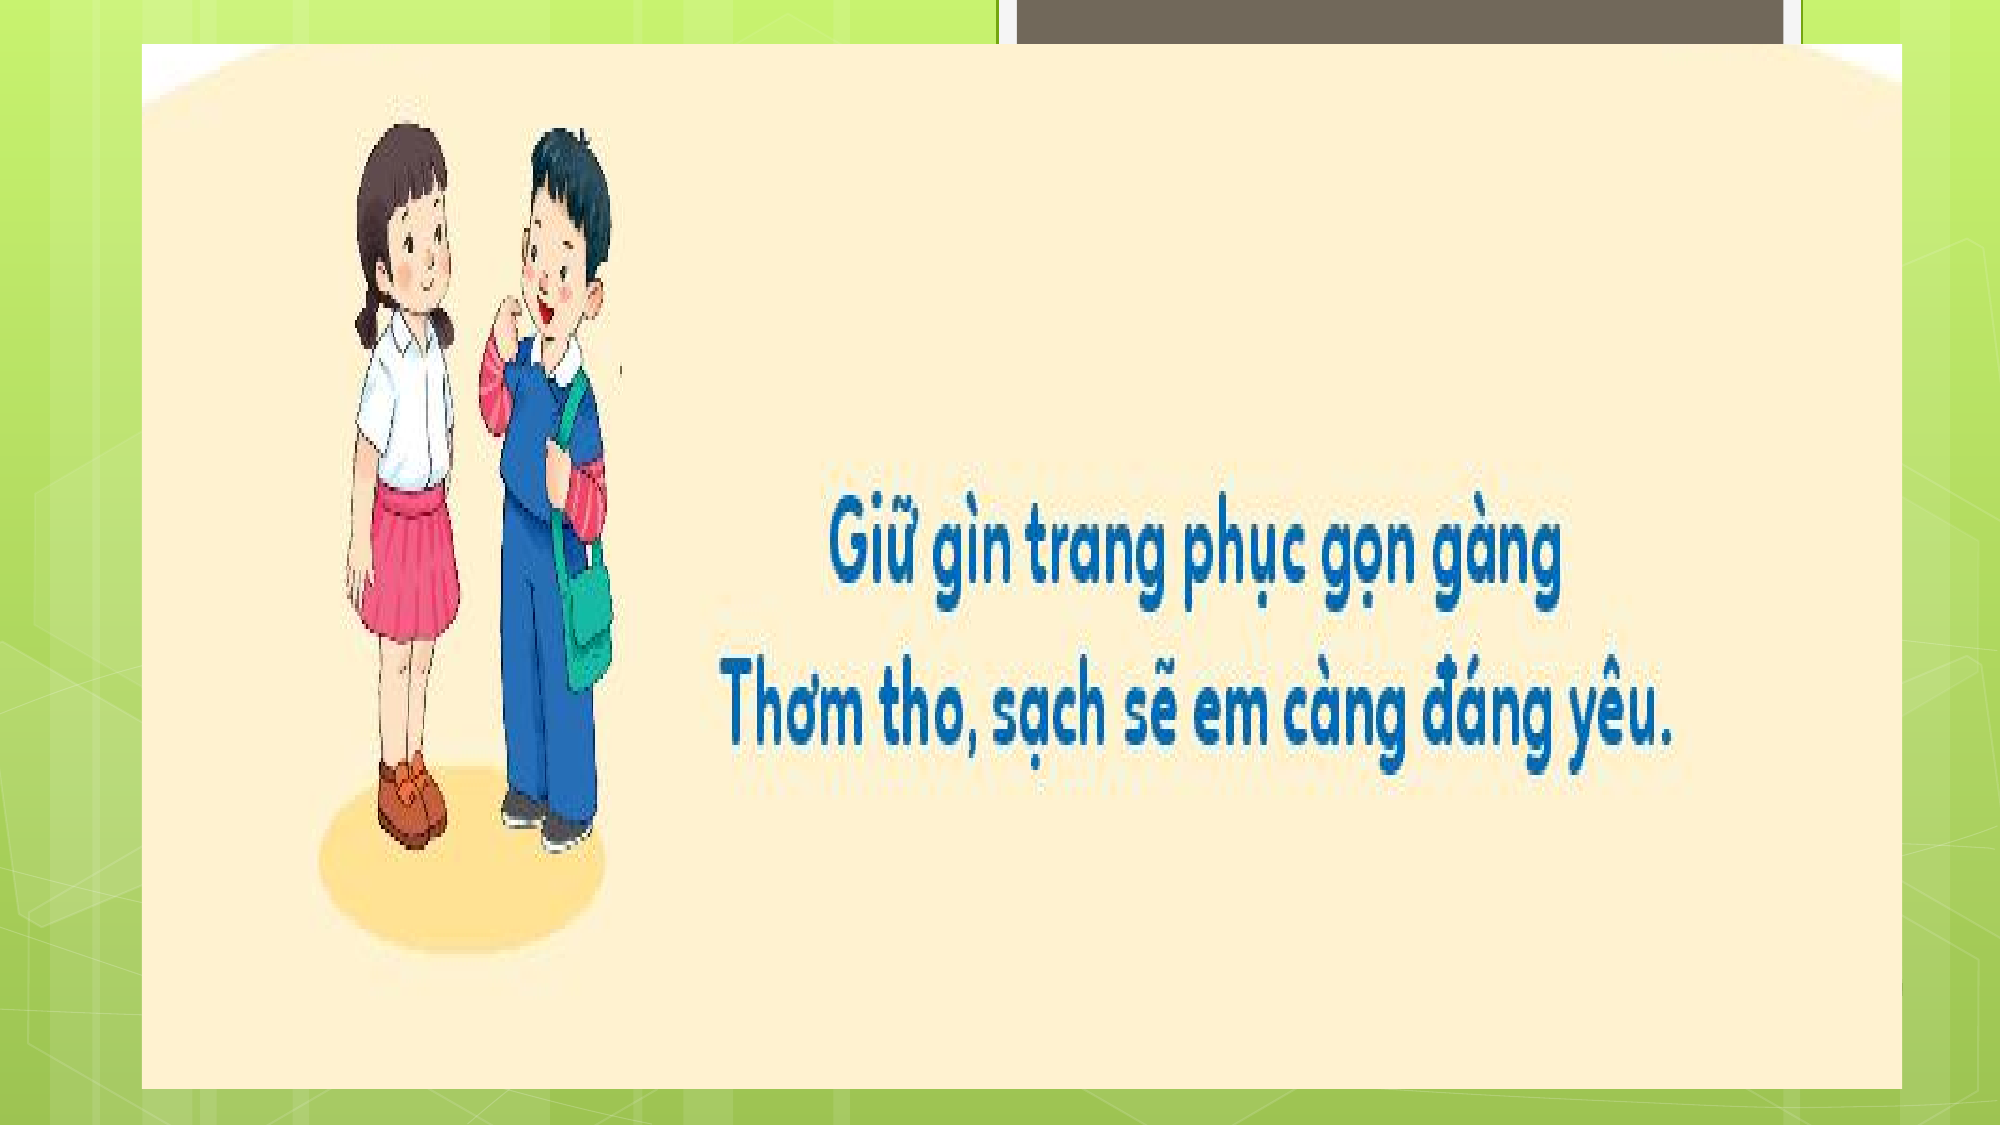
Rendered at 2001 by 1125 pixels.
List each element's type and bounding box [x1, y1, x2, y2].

picture [141, 44, 1903, 1089]
